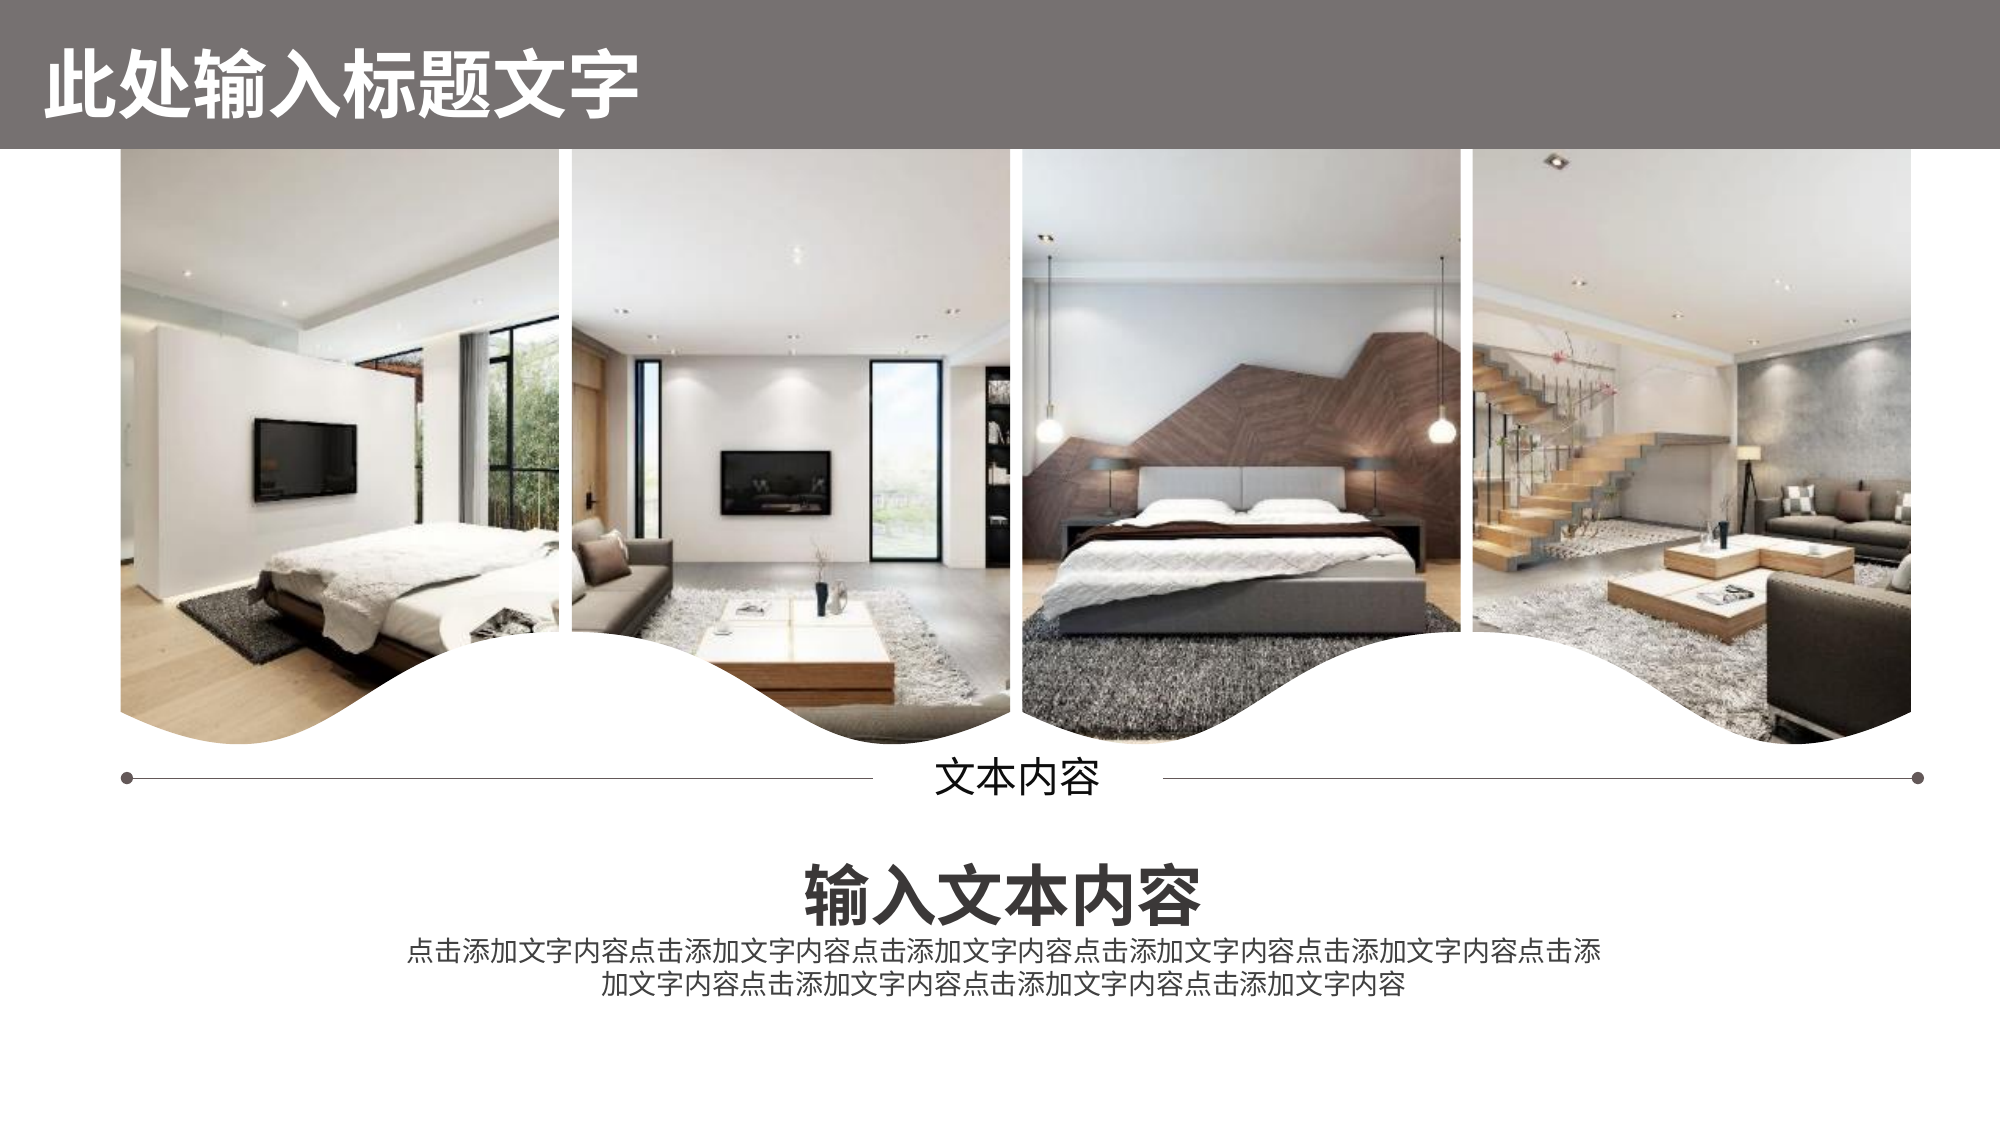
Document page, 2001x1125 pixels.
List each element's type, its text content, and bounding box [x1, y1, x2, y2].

text_box [0, 0, 2000, 150]
picture [1022, 145, 1461, 745]
picture [120, 145, 559, 745]
text_box 输入文本内容 点击添加文字内容点击添加文字内容点击添加文字内容点击添加文字内容点击添加文字内容点击添加文字内容点击添加文字内容点击添加文字内容点击添加文字内容 [381, 846, 1626, 1008]
text_box 此处输入标题文字 [28, 12, 1559, 136]
picture [571, 145, 1011, 745]
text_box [126, 743, 1918, 810]
picture [1472, 145, 1911, 745]
